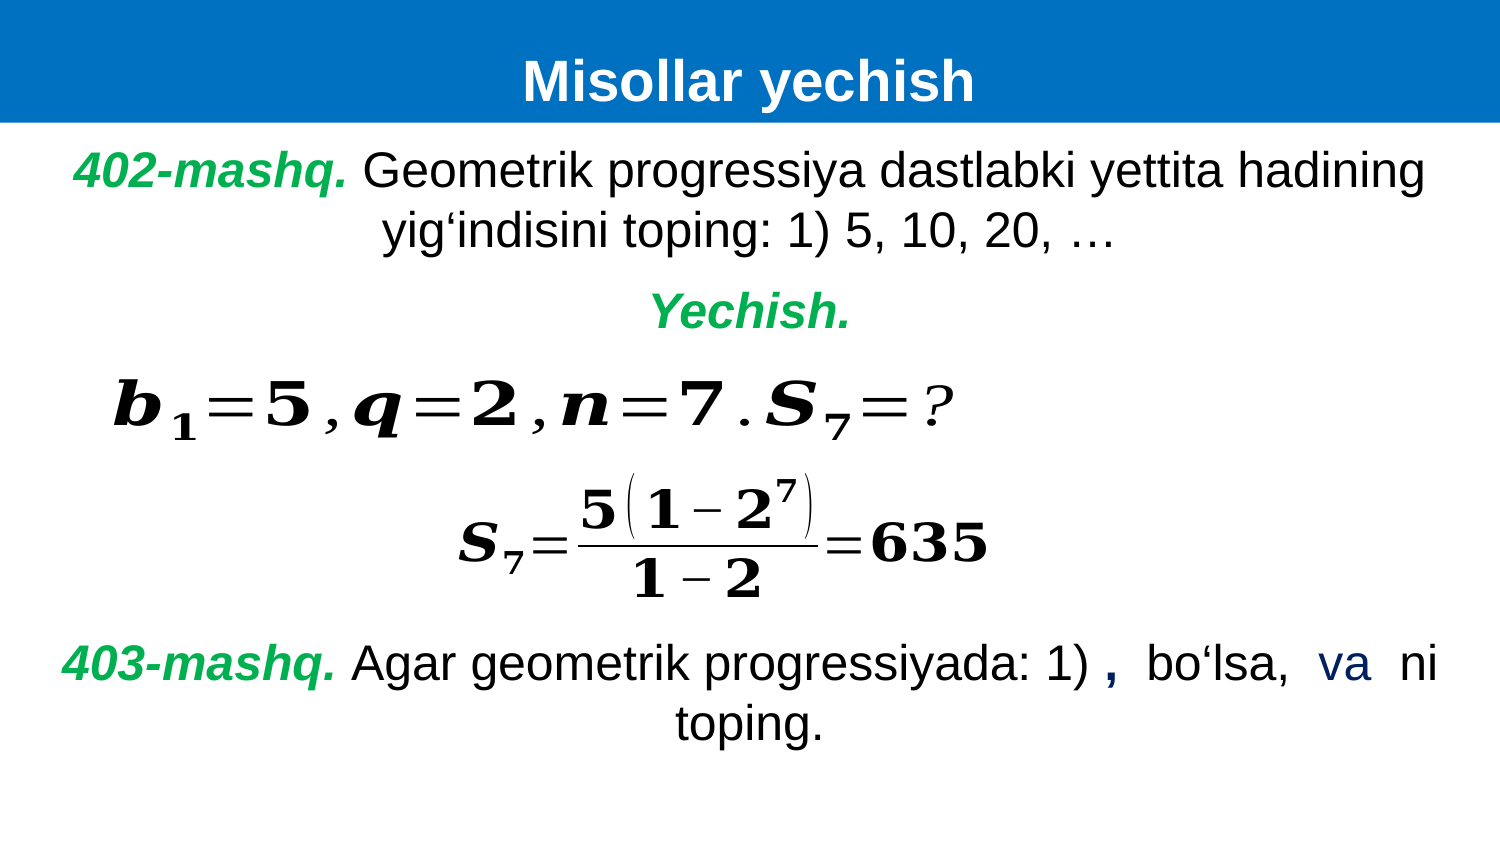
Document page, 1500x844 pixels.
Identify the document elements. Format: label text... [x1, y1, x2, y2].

text_box [0, 0, 1500, 123]
text_box Misollar yechish [0, 16, 1499, 113]
text_box 402-mashq. Geometrik progressiya dastlabki yettita hadining yig‘indisini toping: 1) 5, 10, 20, … [7, 130, 1493, 266]
text_box Yechish. [633, 271, 867, 346]
